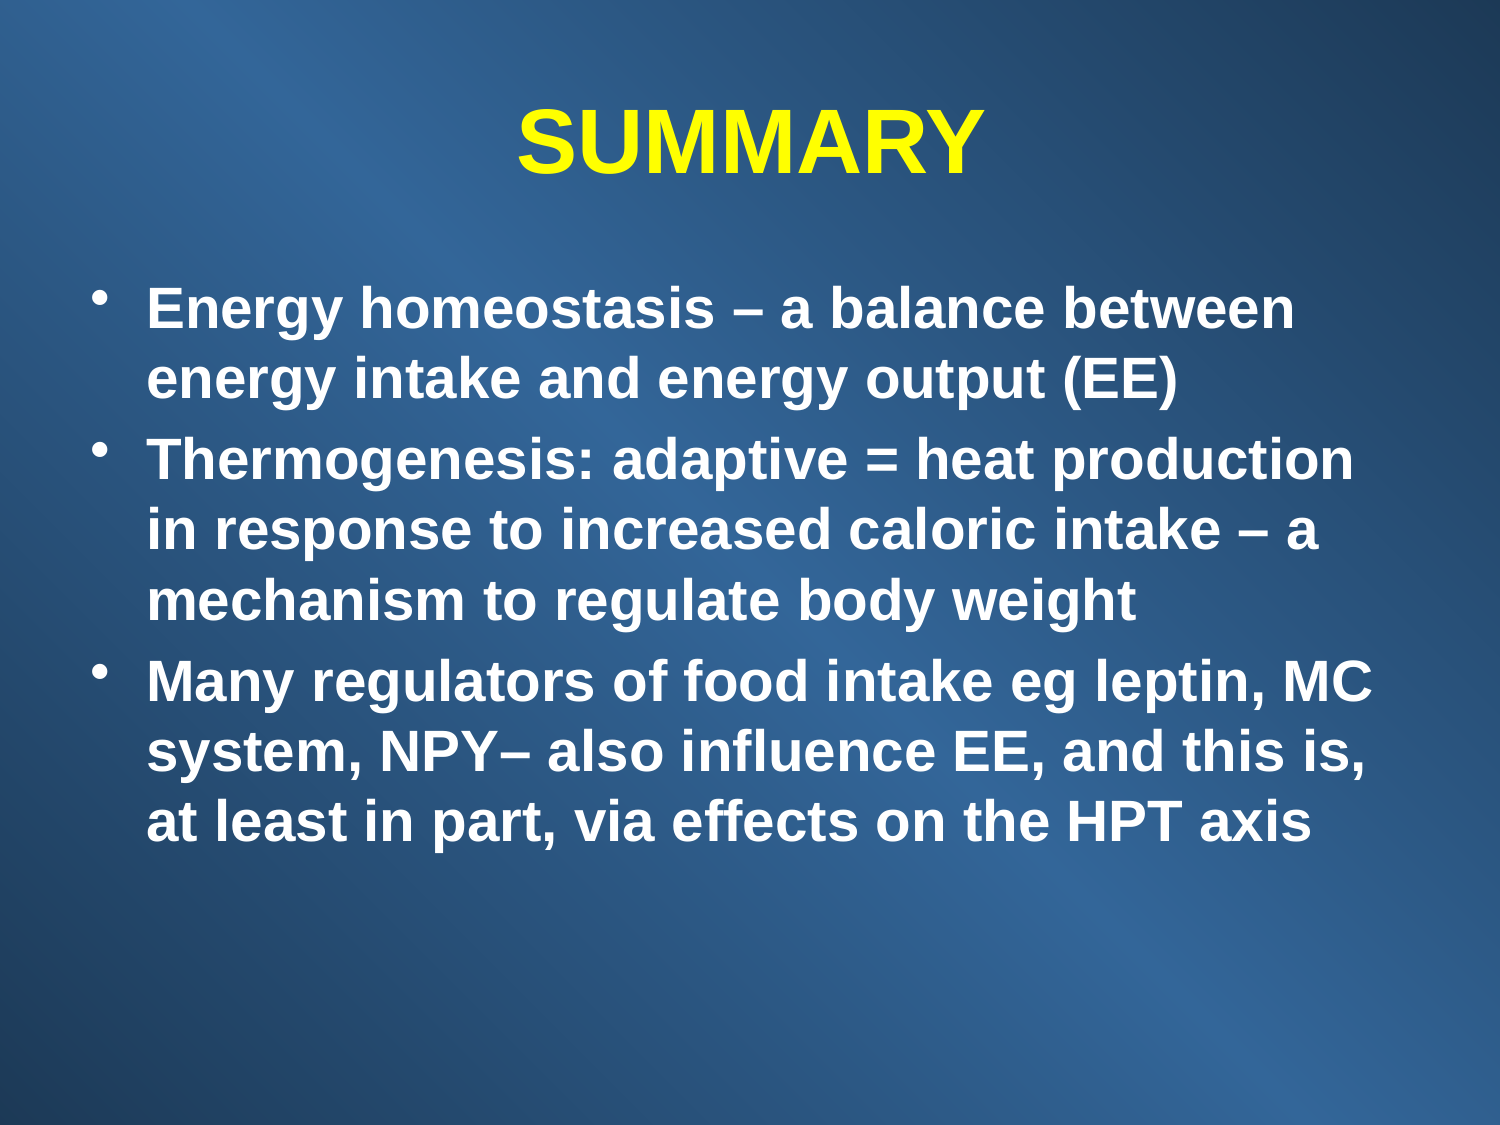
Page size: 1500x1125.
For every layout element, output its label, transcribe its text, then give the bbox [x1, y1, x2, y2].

title SUMMARY [76, 42, 1427, 231]
list Energy homeostasis – a balance between energy intake and energy output (EE) Thermogenesis: adaptive = heat production in response to increased caloric intake – a mechanism to regulate body weight Many regulators of food intake eg leptin, MC system, NPY– also influence EE, and this is, at least in part, via effects on the HPT axis [75, 262, 1425, 1005]
